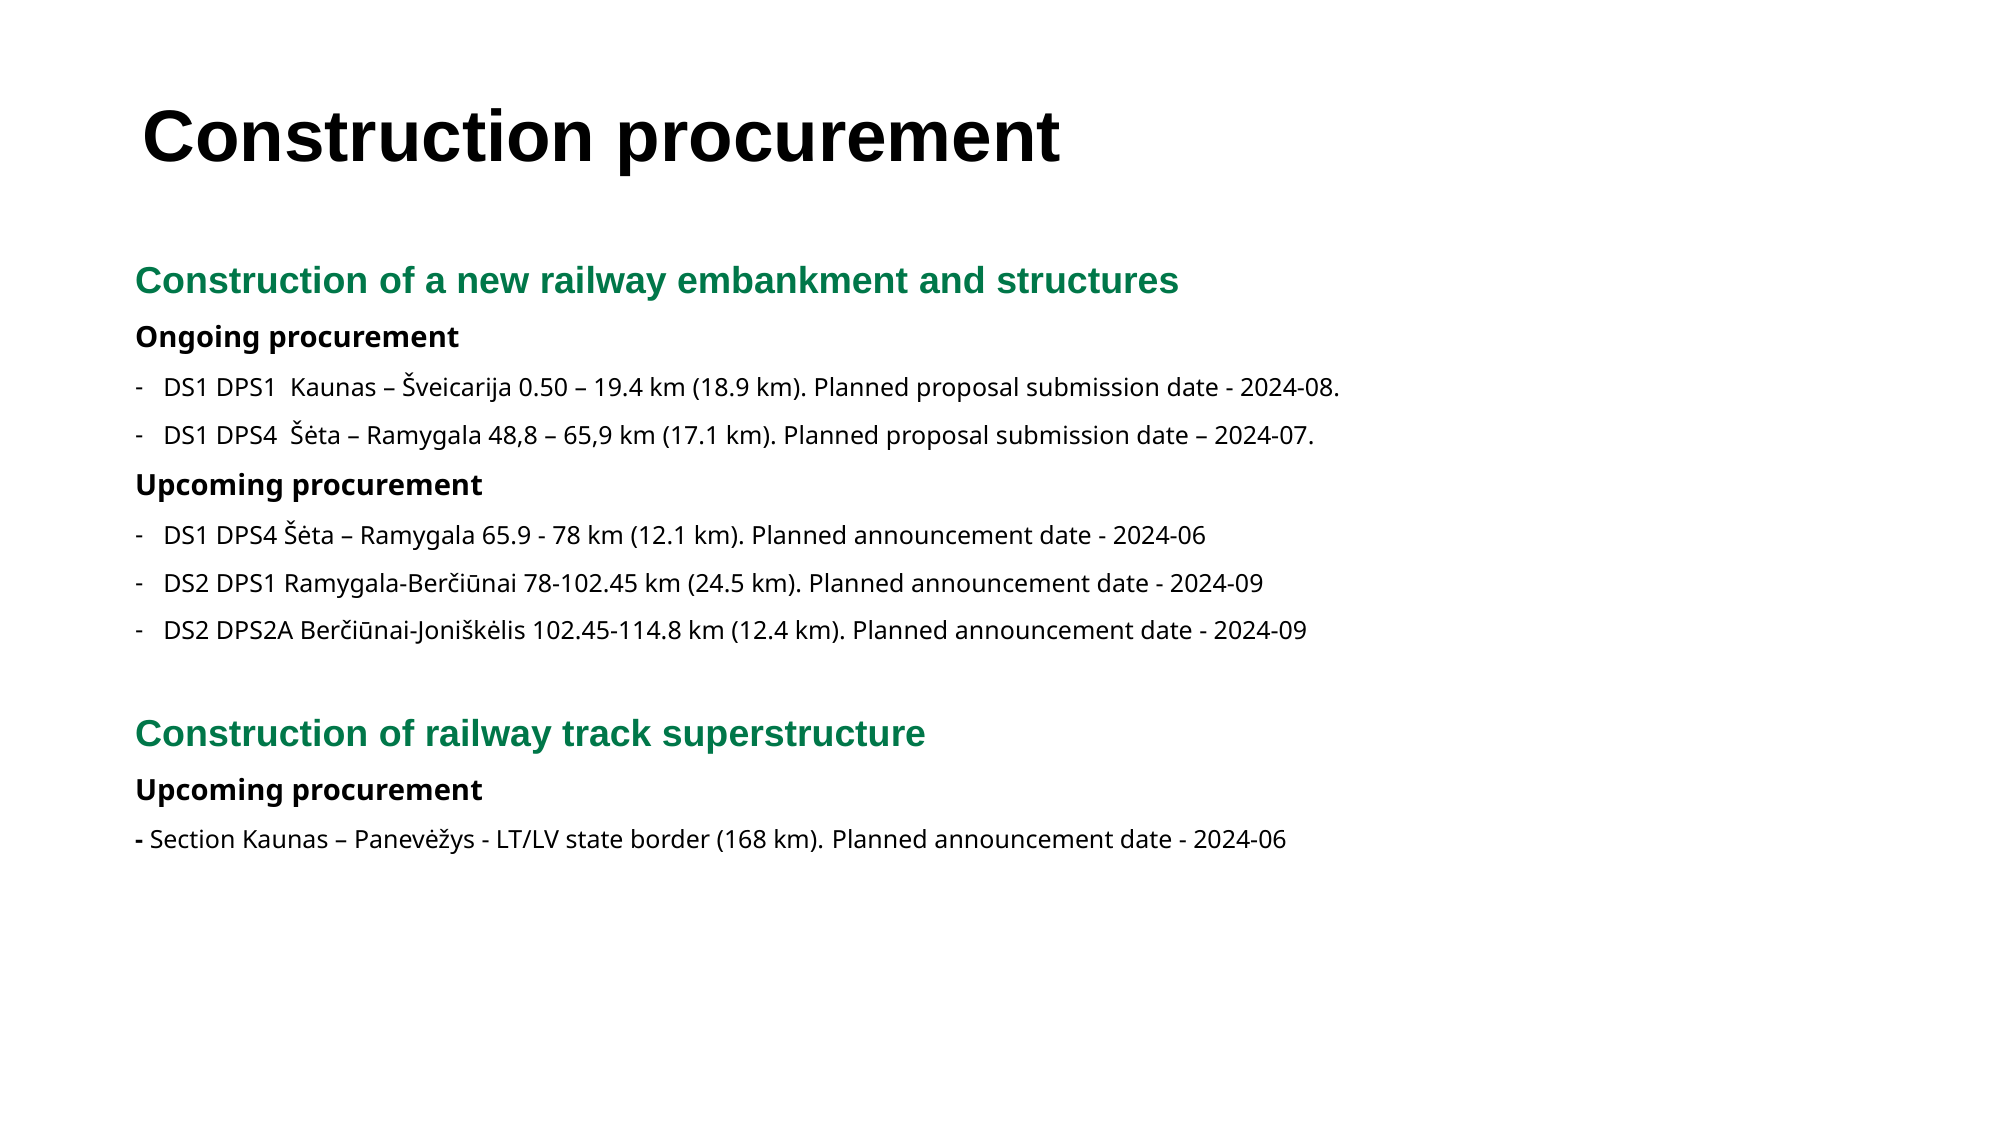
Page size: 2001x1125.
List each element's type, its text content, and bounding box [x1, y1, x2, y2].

list Construction of a new railway embankment and structures Ongoing procurement DS1 DPS1 Kaunas – Šveicarija 0.50 – 19.4 km (18.9 km). Planned proposal submission date - 2024-08. DS1 DPS4 Šėta – Ramygala 48,8 – 65,9 km (17.1 km). Planned proposal submission date – 2024-07. Upcoming procurement DS1 DPS4 Šėta – Ramygala 65.9 - 78 km (12.1 km). Planned announcement date - 2024-06 DS2 DPS1 Ramygala-Berčiūnai 78-102.45 km (24.5 km). Planned announcement date - 2024-09 DS2 DPS2A Berčiūnai-Joniškėlis 102.45-114.8 km (12.4 km). Planned announcement date - 2024-09 Construction of railway track superstructure Upcoming procurement - Section Kaunas – Panevėžys - LT/LV state border (168 km). Planned announcement date - 2024-06 [127, 253, 1848, 1015]
text_box Construction procurement [127, 80, 1426, 195]
